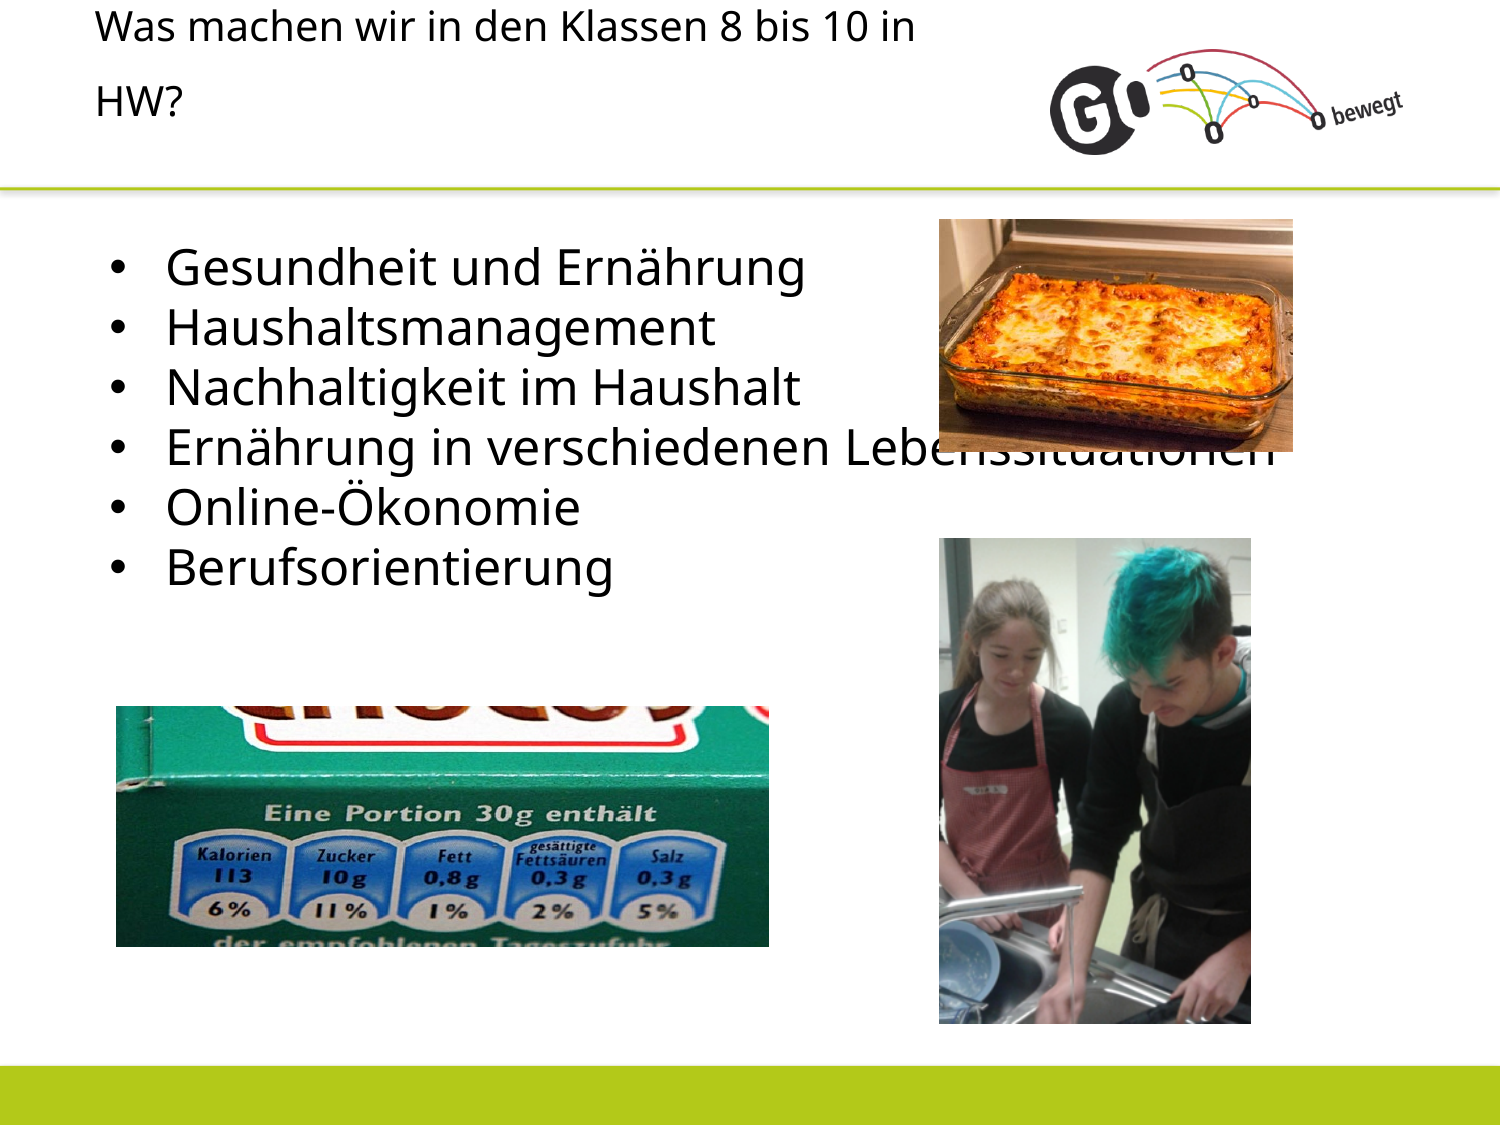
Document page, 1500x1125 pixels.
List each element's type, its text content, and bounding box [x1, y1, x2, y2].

text_box [0, 1065, 1500, 1125]
picture [939, 538, 1252, 1024]
picture [1049, 49, 1403, 155]
subtitle Gesundheit und Ernährung Haushaltsmanagement Nachhaltigkeit im Haushalt Ernährung in verschiedenen Lebenssituationen Online-Ökonomie Berufsorientierung [94, 228, 1403, 690]
picture [116, 705, 769, 947]
picture [939, 219, 1294, 452]
text_box [0, 187, 1500, 191]
text_box Was machen wir in den Klassen 8 bis 10 in HW? [94, 50, 1006, 126]
